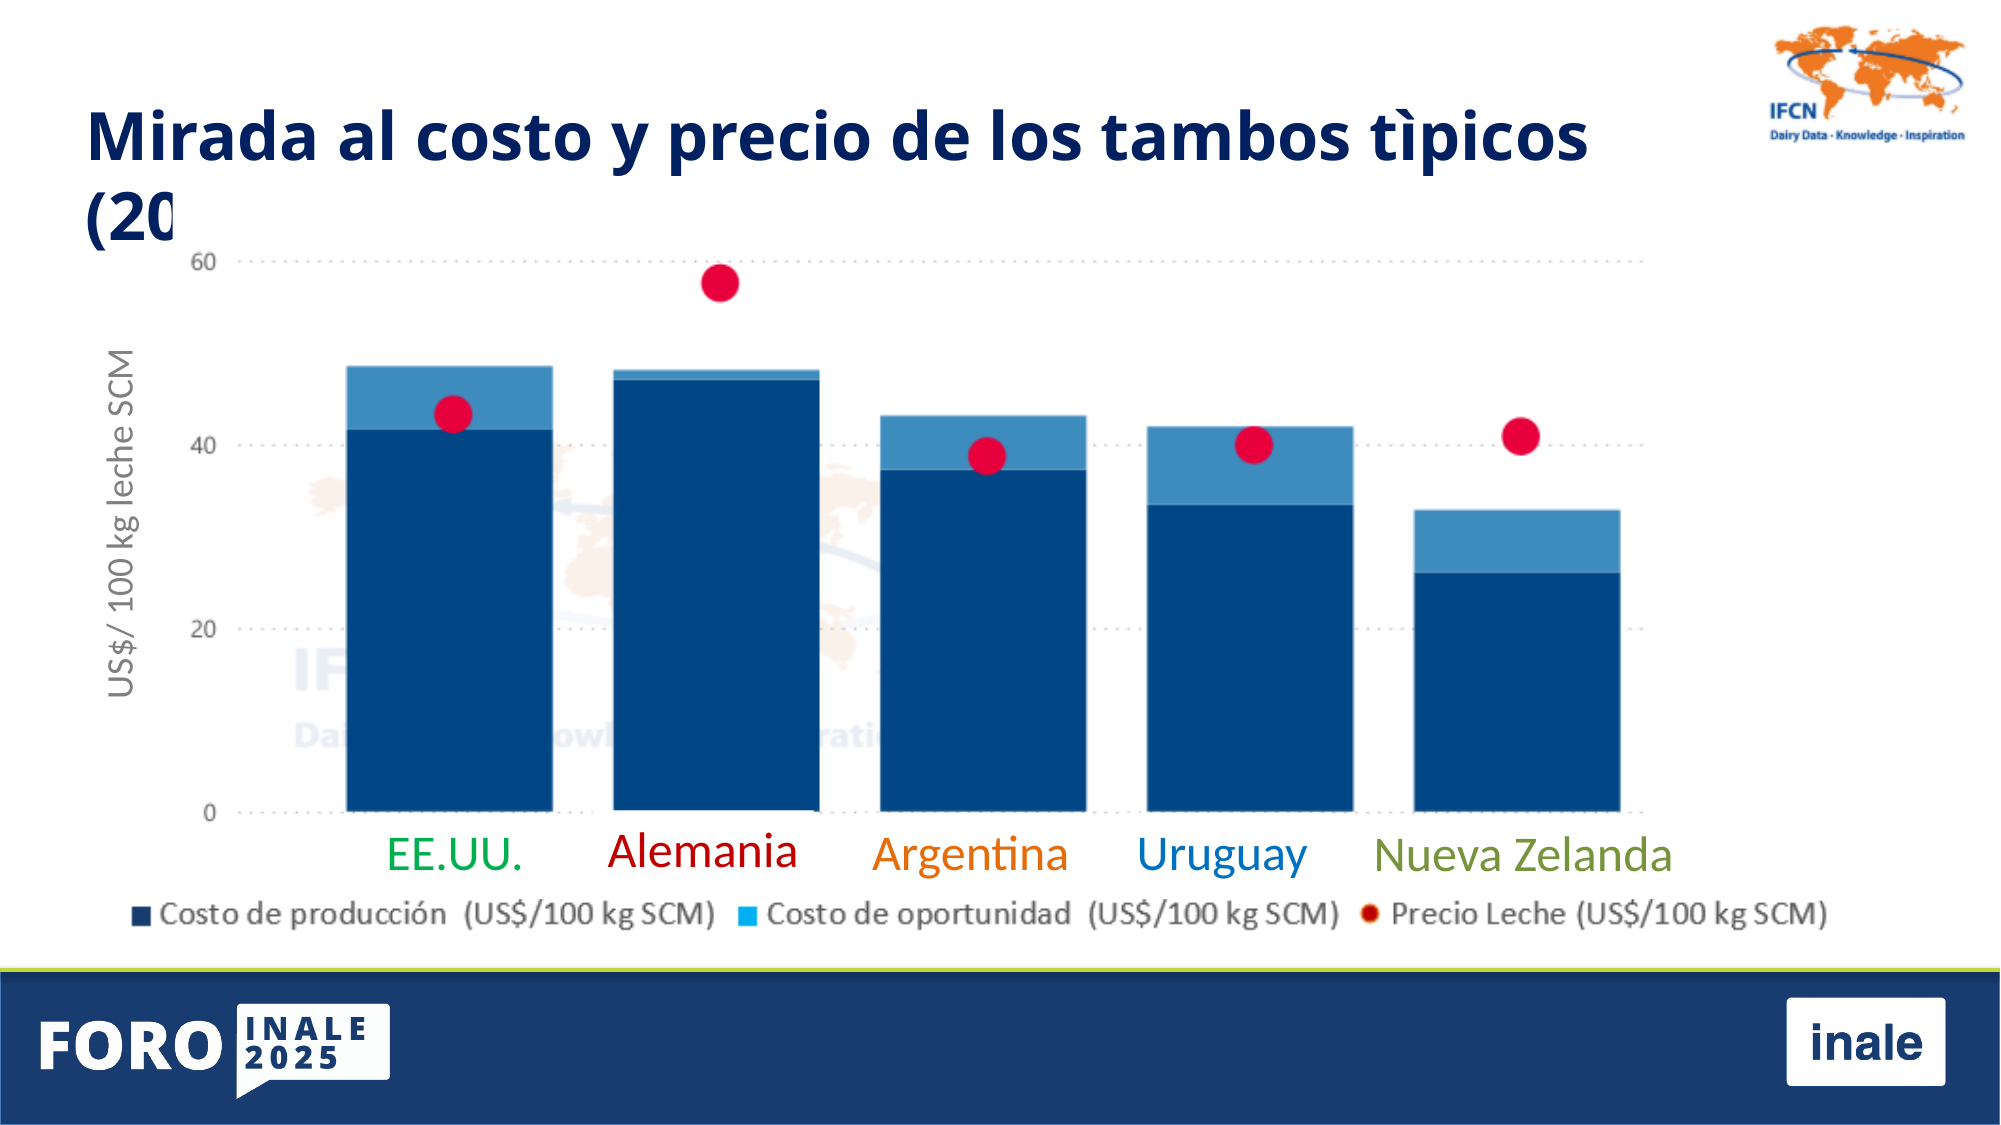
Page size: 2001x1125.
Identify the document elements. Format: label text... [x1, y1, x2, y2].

text_box Argentina [857, 848, 1085, 888]
text_box EE.UU. [371, 848, 539, 889]
picture [104, 899, 1853, 942]
picture [1742, 18, 1990, 168]
text_box Uruguay [1121, 848, 1323, 888]
text_box US$/ 100 kg leche SCM [87, 332, 148, 714]
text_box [0, 969, 2000, 1125]
picture [172, 187, 1649, 840]
text_box Mirada al costo y precio de los tambos tìpicos (2023) [70, 86, 1808, 261]
text_box Alemania [592, 848, 814, 886]
text_box Nueva Zelanda [1358, 814, 1707, 889]
